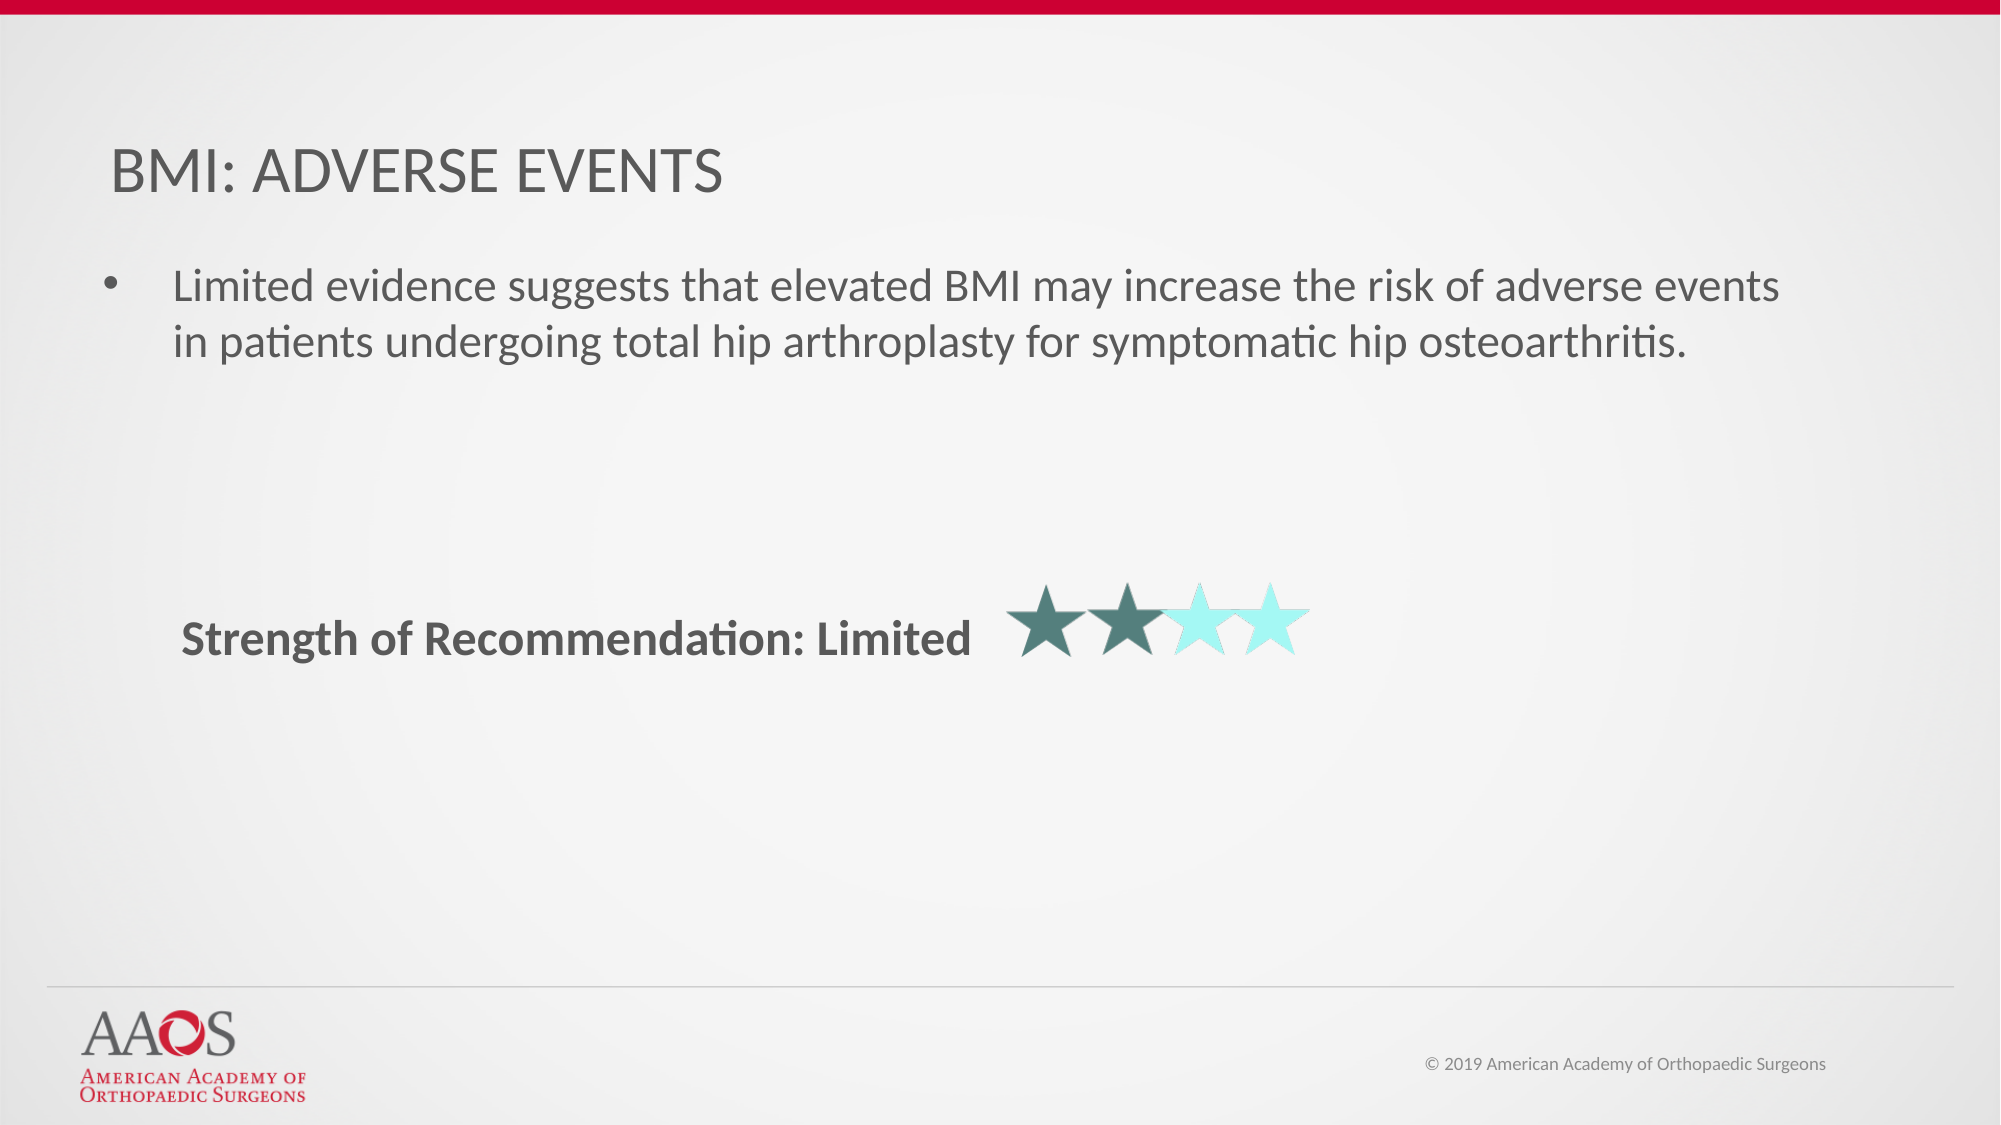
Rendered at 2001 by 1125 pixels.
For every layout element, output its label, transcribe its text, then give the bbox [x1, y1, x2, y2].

list Limited evidence suggests that elevated BMI may increase the risk of adverse events in patients undergoing total hip arthroplasty for symptomatic hip osteoarthritis. [87, 246, 1813, 431]
text_box BMI: ADVERSE EVENTS [95, 114, 1921, 228]
picture [0, 0, 2001, 1125]
footer © 2019 American Academy of Orthopaedic Surgeons [1289, 1032, 1965, 1093]
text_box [166, 582, 1309, 688]
